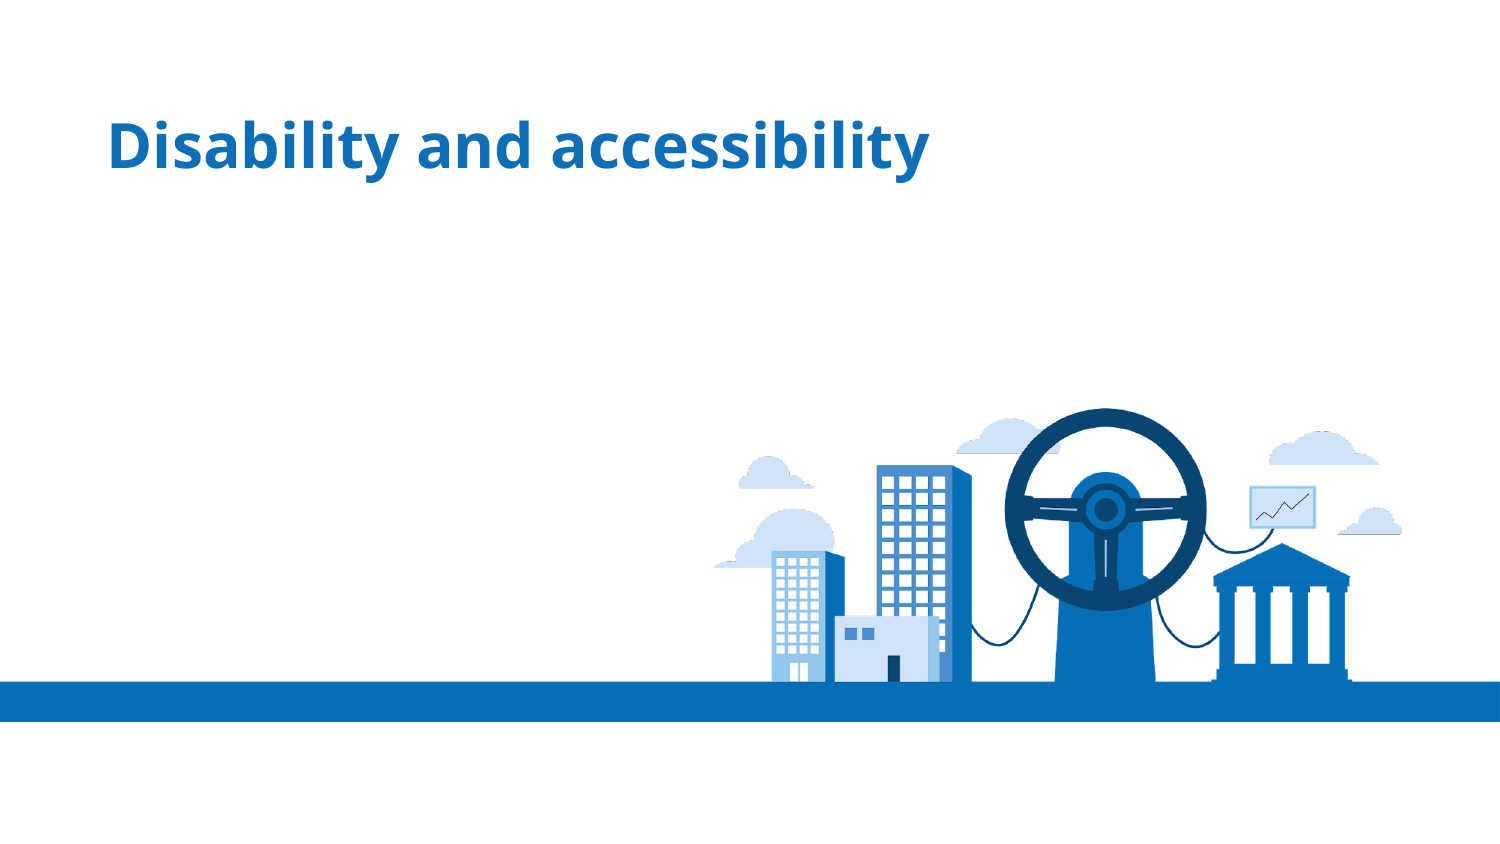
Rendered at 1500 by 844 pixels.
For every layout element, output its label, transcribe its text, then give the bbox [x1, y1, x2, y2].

text_box Disability and accessibility [106, 96, 1446, 335]
picture [0, 395, 1500, 723]
